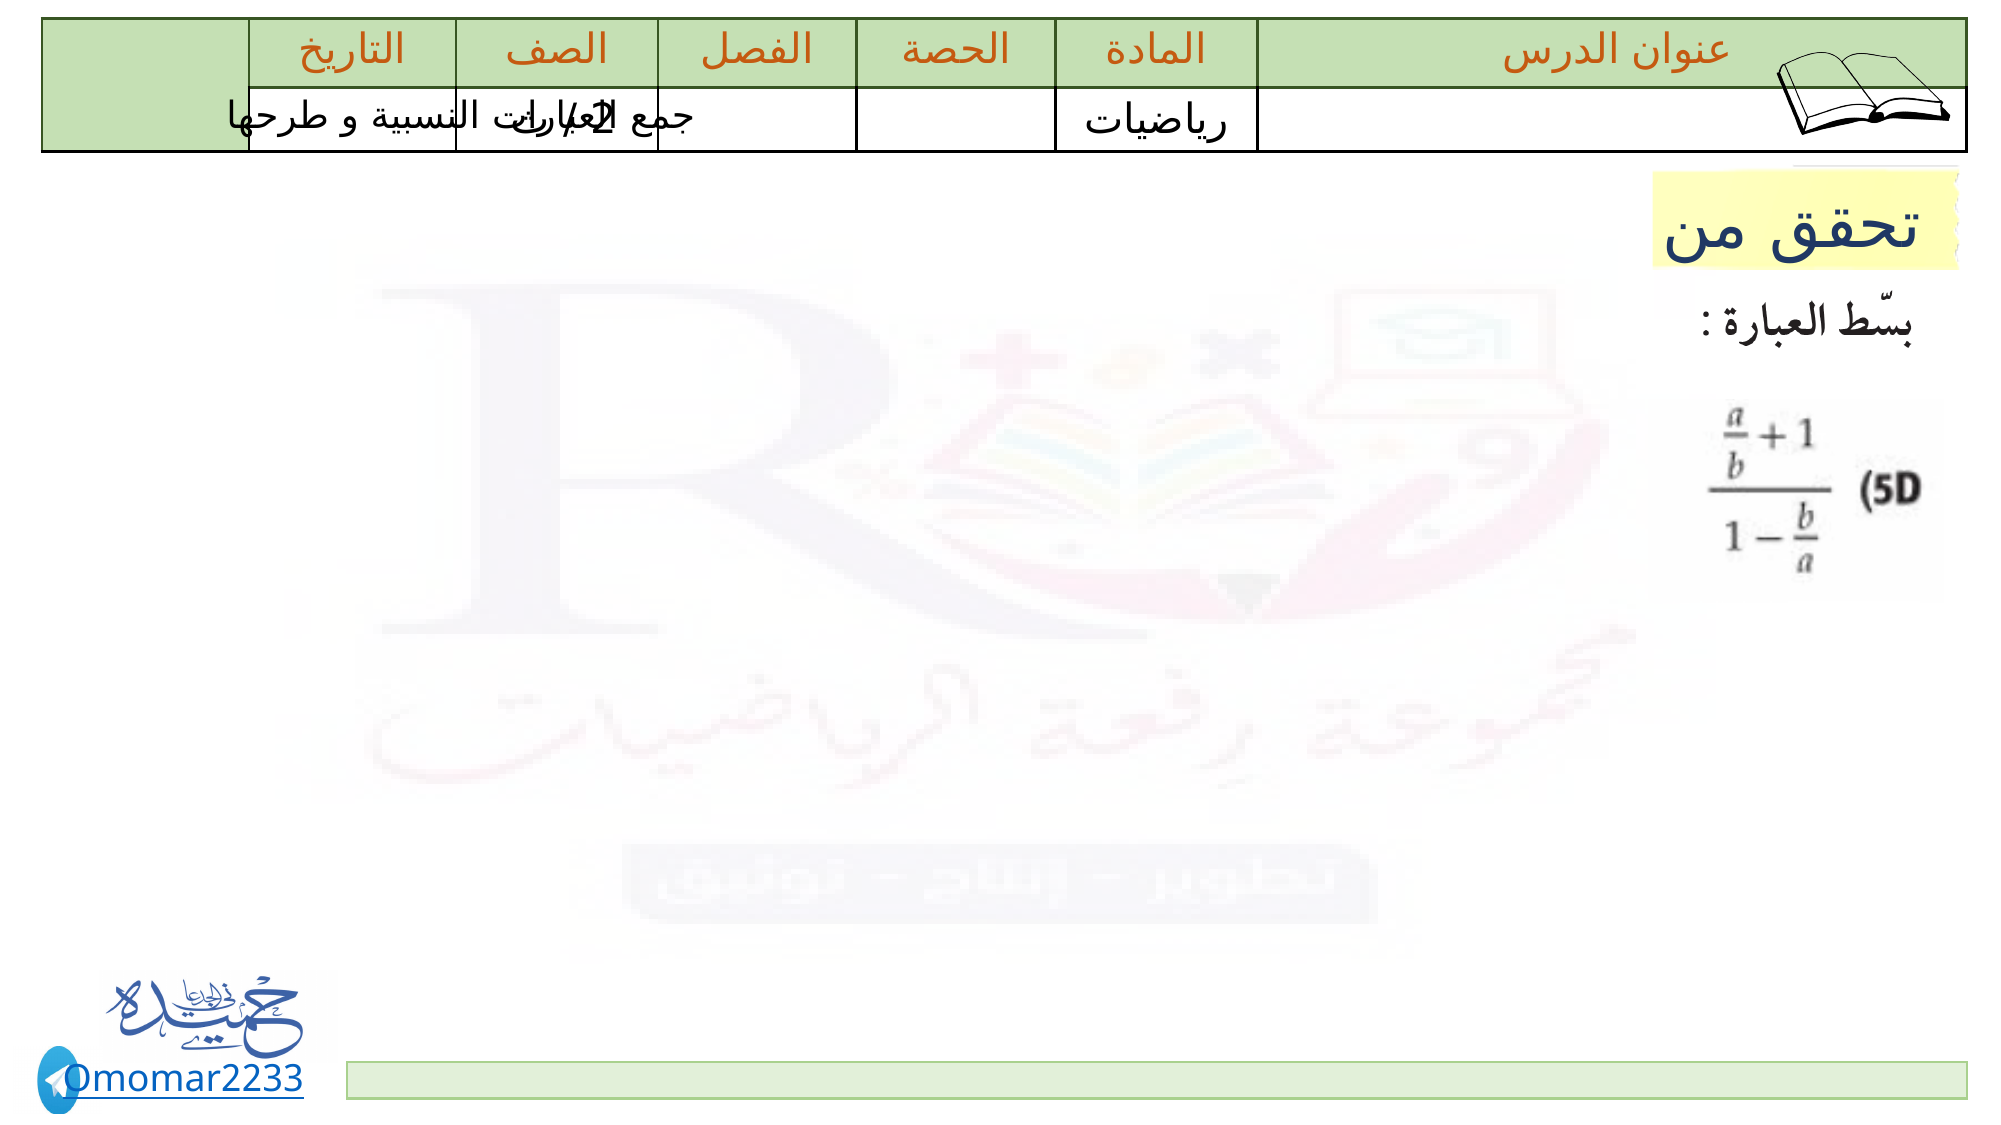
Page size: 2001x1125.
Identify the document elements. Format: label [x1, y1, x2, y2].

text_box [1605, 164, 1960, 270]
picture [1695, 276, 1945, 360]
picture [13, 1046, 102, 1114]
picture [1768, 39, 1958, 158]
picture [1648, 399, 1944, 603]
